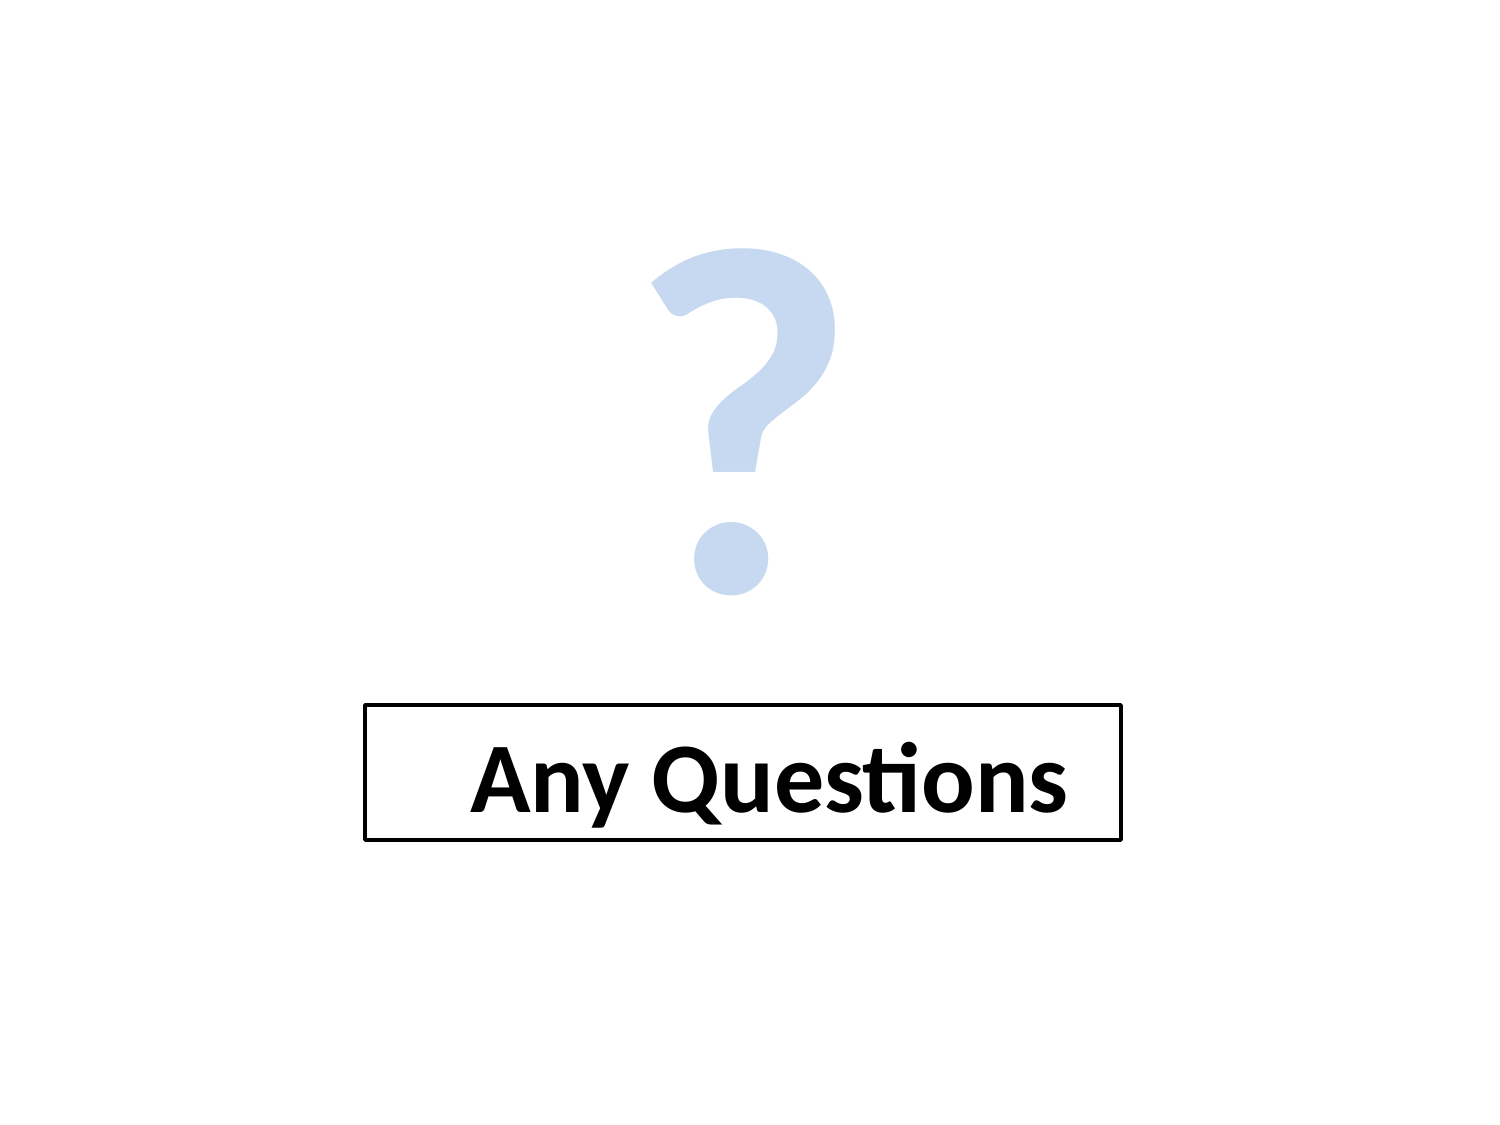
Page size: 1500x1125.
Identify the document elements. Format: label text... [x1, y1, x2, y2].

text_box ? [575, 86, 911, 700]
text_box Any Questions [363, 703, 1123, 842]
